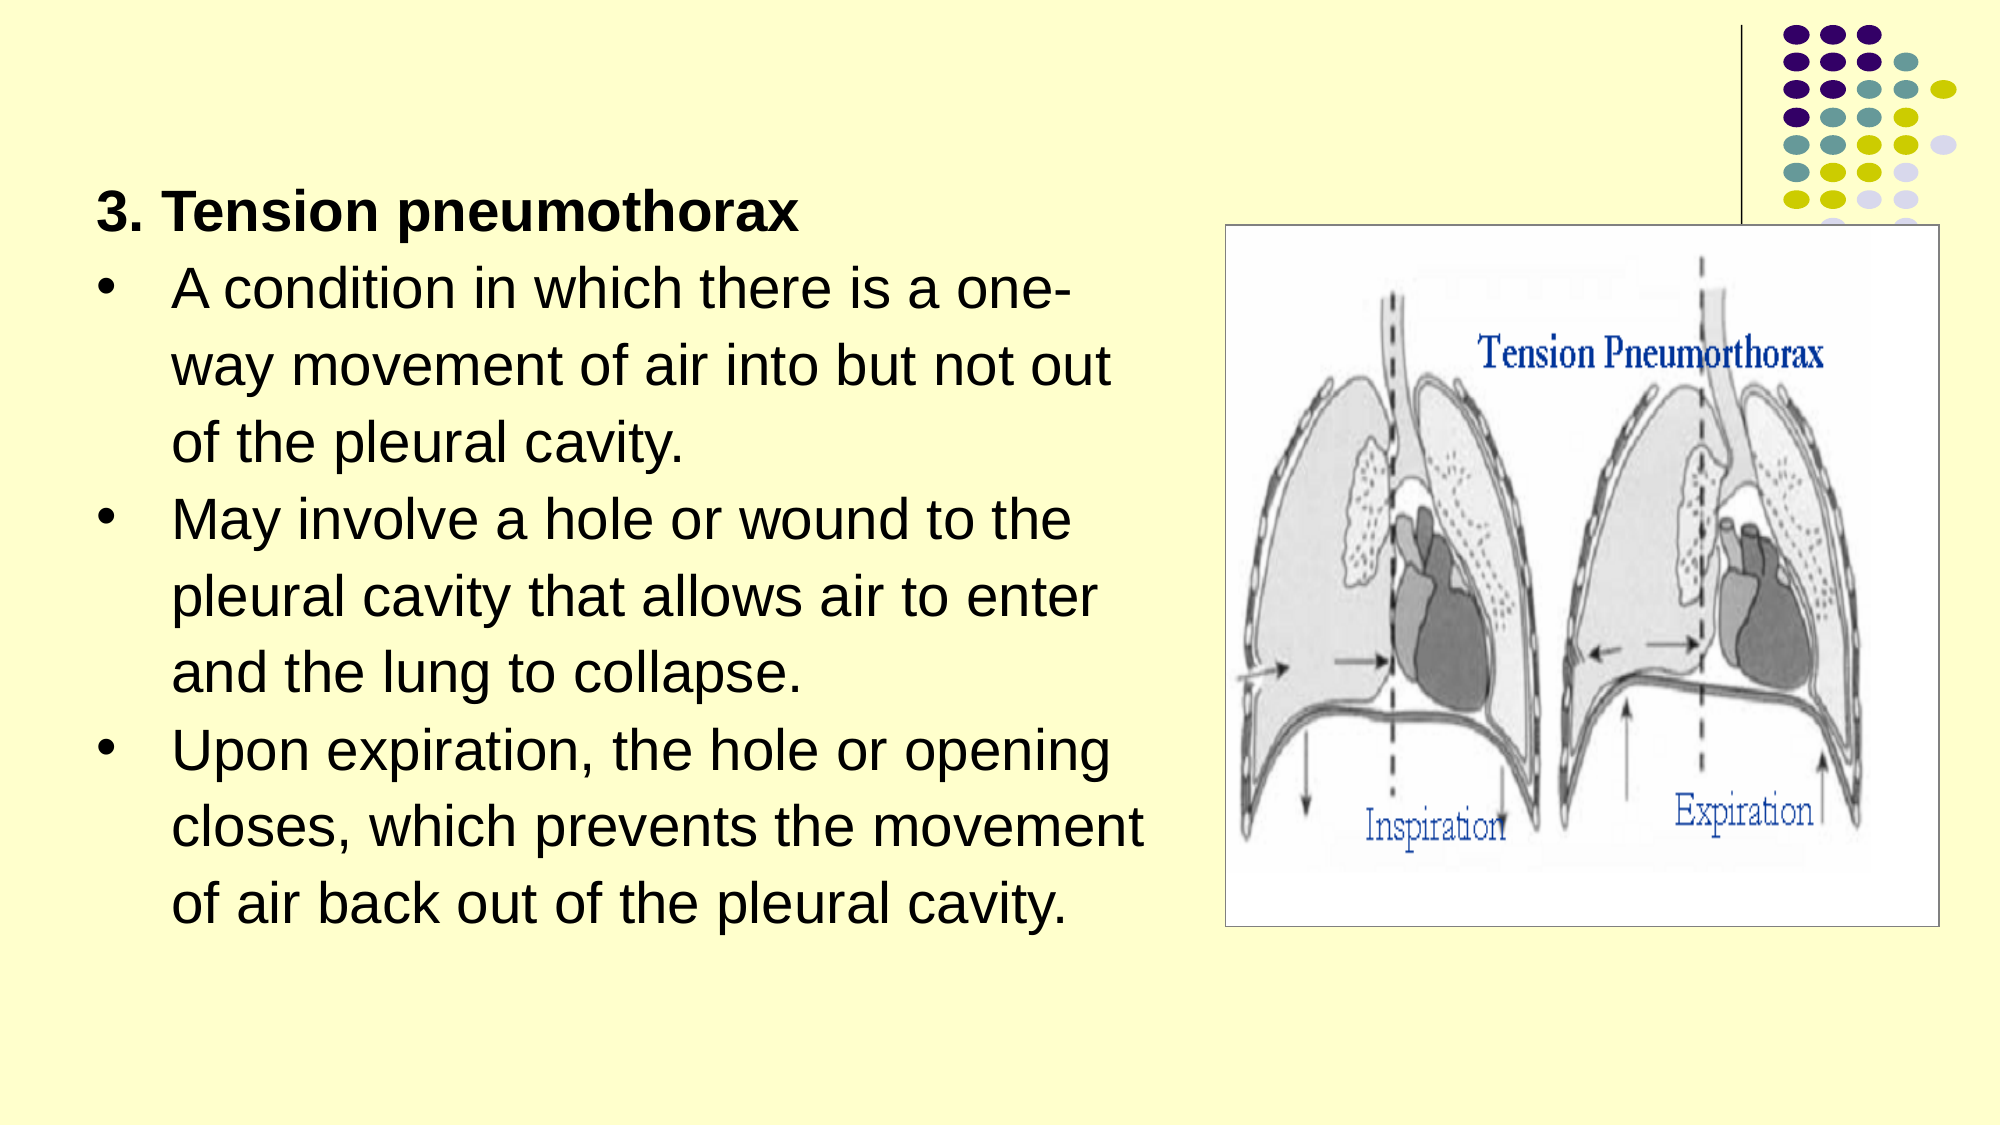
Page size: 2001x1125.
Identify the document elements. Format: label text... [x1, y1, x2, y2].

text_box 3. Tension pneumothorax A condition in which there is a one-way movement of air into but not out of the pleural cavity. May involve a hole or wound to the pleural cavity that allows air to enter and the lung to collapse. Upon expiration, the hole or opening closes, which prevents the movement of air back out of the pleural cavity. [81, 158, 1173, 943]
text_box [183, 45, 1796, 125]
picture [1225, 225, 1939, 927]
